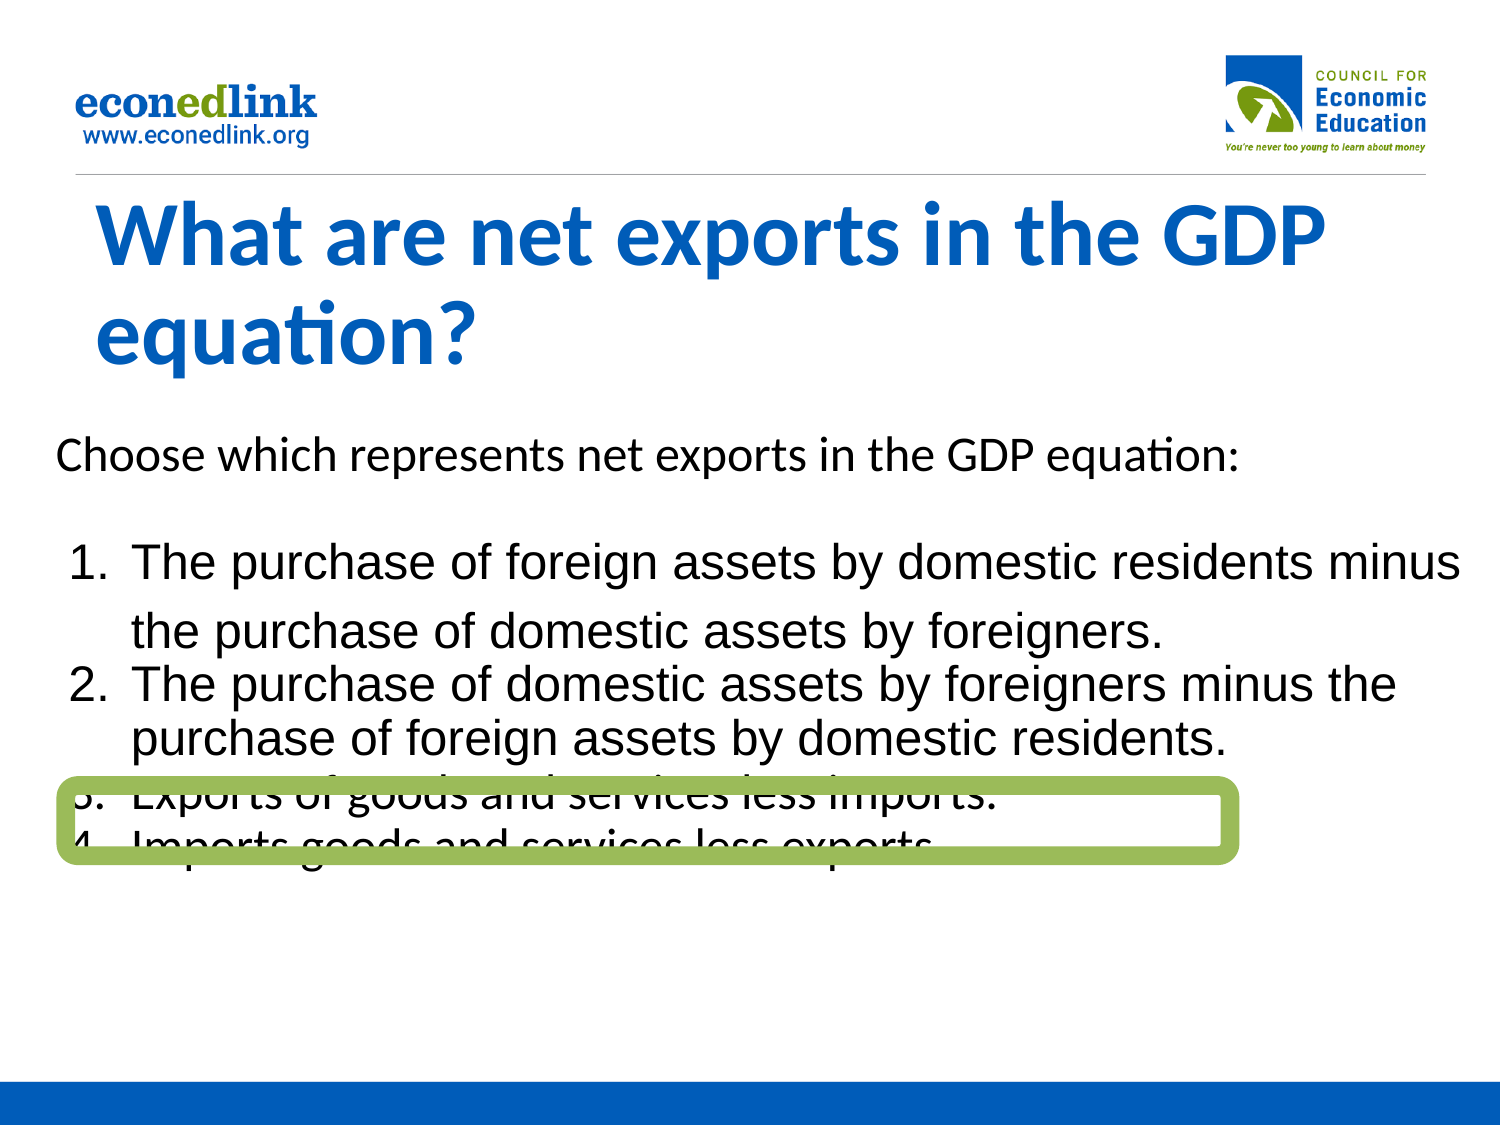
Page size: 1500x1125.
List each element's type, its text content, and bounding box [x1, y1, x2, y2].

picture [0, 0, 1500, 1125]
text_box [65, 785, 1231, 856]
list Choose which represents net exports in the GDP equation: The purchase of foreign assets by domestic residents minus the purchase of domestic assets by foreigners. The purchase of domestic assets by foreigners minus the purchase of foreign assets by domestic residents. Exports of goods and services less imports. Imports goods and services less exports. [40, 421, 1491, 1125]
title What are net exports in the GDP equation? [80, 176, 1375, 395]
